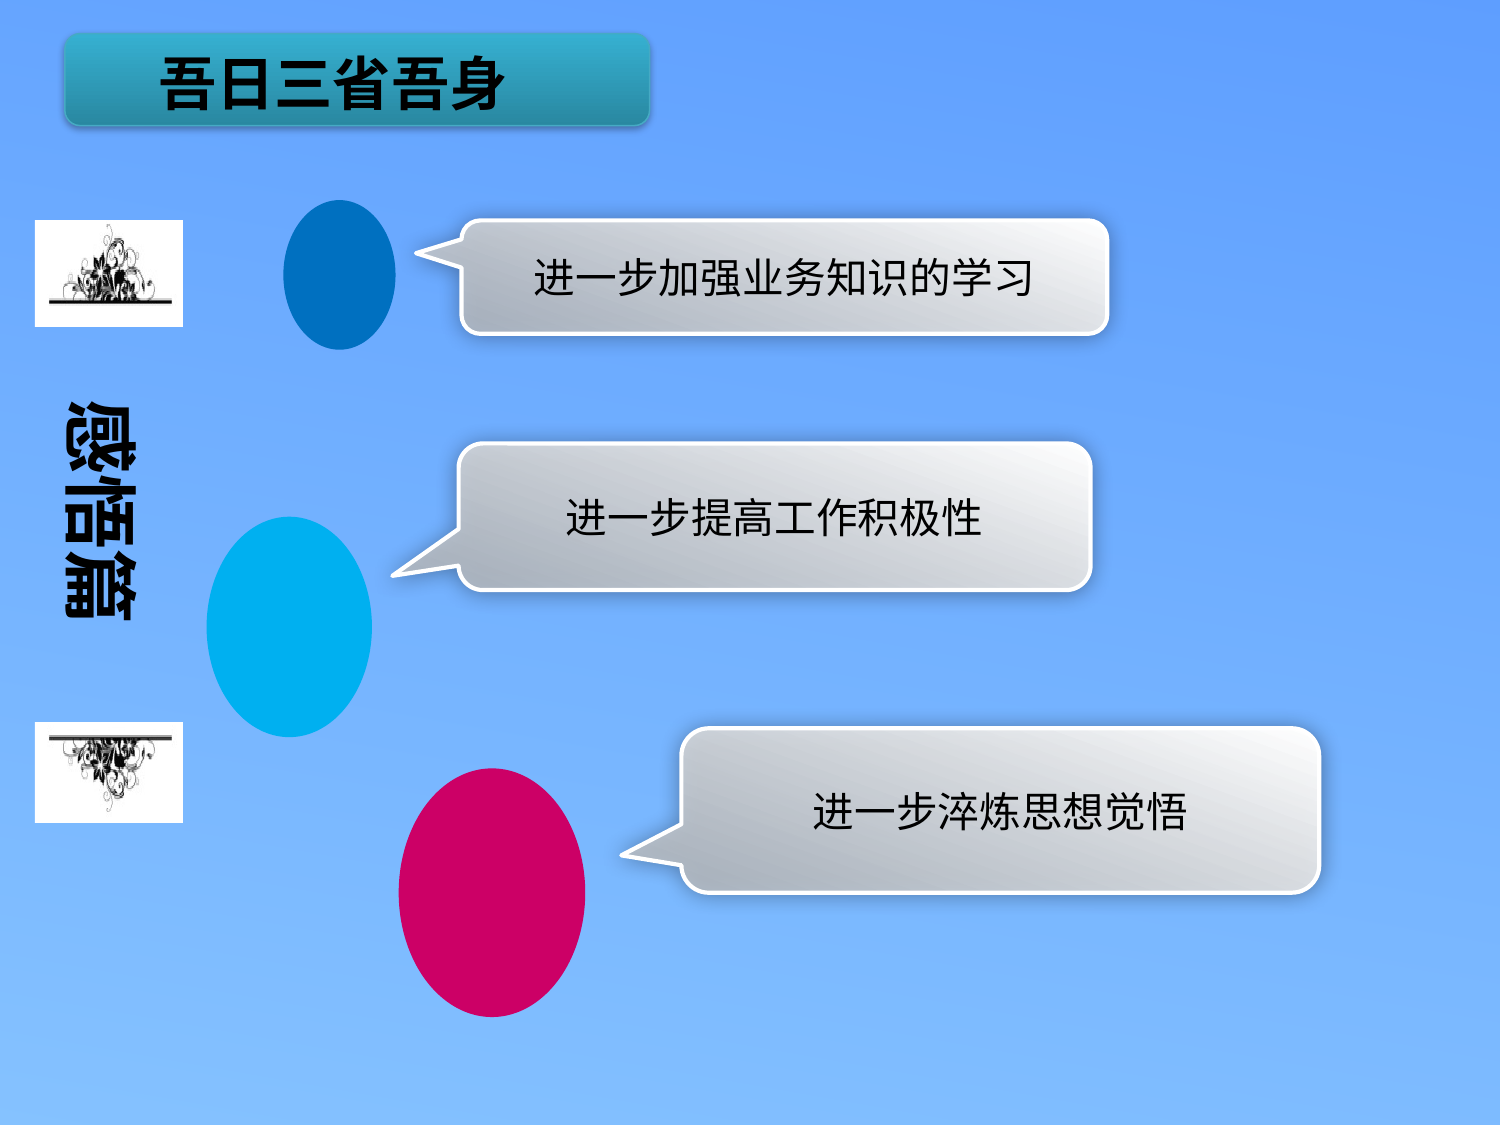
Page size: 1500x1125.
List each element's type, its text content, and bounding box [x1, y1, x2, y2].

text_box 进一步提高工作积极性 [392, 443, 1091, 591]
text_box 吾日三省吾身 [143, 39, 605, 125]
text_box [64, 32, 651, 127]
text_box 进一步淬炼思想觉悟 [621, 728, 1320, 893]
picture [34, 721, 184, 823]
text_box [398, 768, 586, 1018]
text_box [206, 516, 372, 738]
text_box 感悟篇 [34, 385, 156, 670]
picture [34, 220, 184, 327]
text_box [283, 200, 396, 350]
text_box 进一步加强业务知识的学习 [416, 220, 1108, 334]
